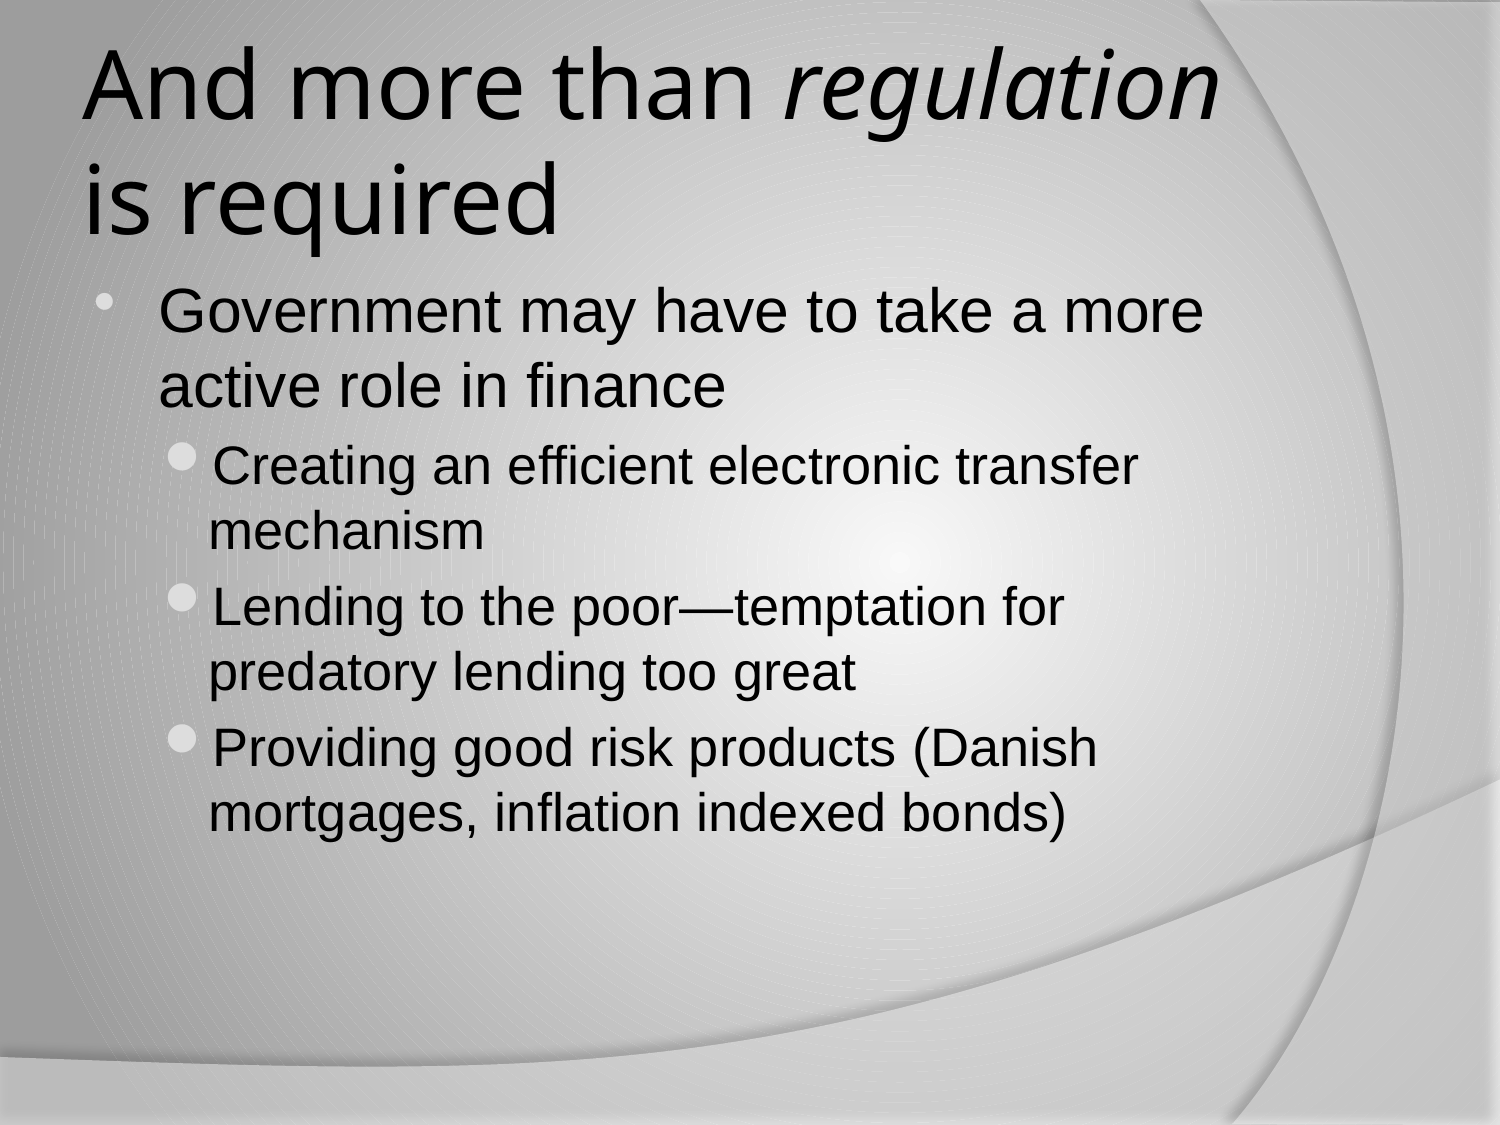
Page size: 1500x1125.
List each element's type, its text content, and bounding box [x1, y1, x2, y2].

title And more than regulation is required [74, 44, 1301, 233]
list Government may have to take a more active role in finance Creating an efficient electronic transfer mechanism Lending to the poor—temptation for predatory lending too great Providing good risk products (Danish mortgages, inflation indexed bonds) [74, 262, 1301, 1006]
